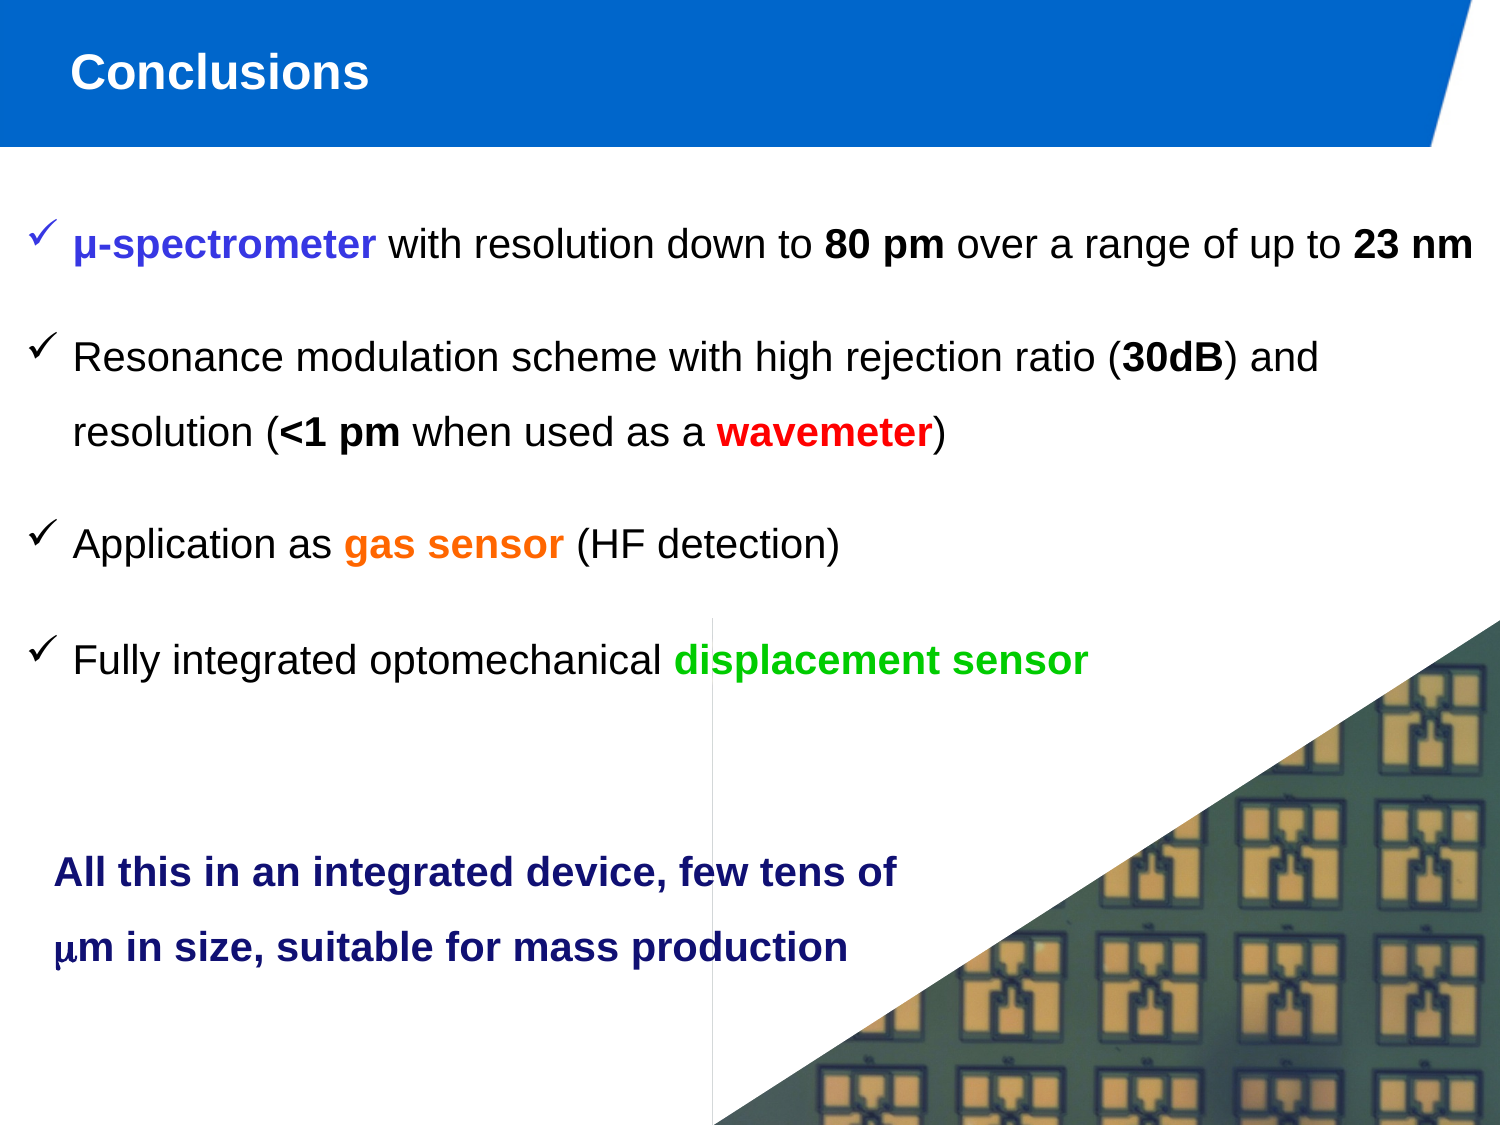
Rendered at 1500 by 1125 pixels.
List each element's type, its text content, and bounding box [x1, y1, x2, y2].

picture [711, 617, 1500, 1125]
text_box Conclusions [55, 32, 1432, 108]
picture [0, 0, 1474, 147]
text_box μ-spectrometer with resolution down to 80 pm over a range of up to 23 nm Resonance modulation scheme with high rejection ratio (30dB) and resolution (<1 pm when used as a wavemeter) Application as gas sensor (HF detection) Fully integrated optomechanical displacement sensor [10, 167, 1500, 732]
text_box All this in an integrated device, few tens of mm in size, suitable for mass production [38, 812, 706, 978]
